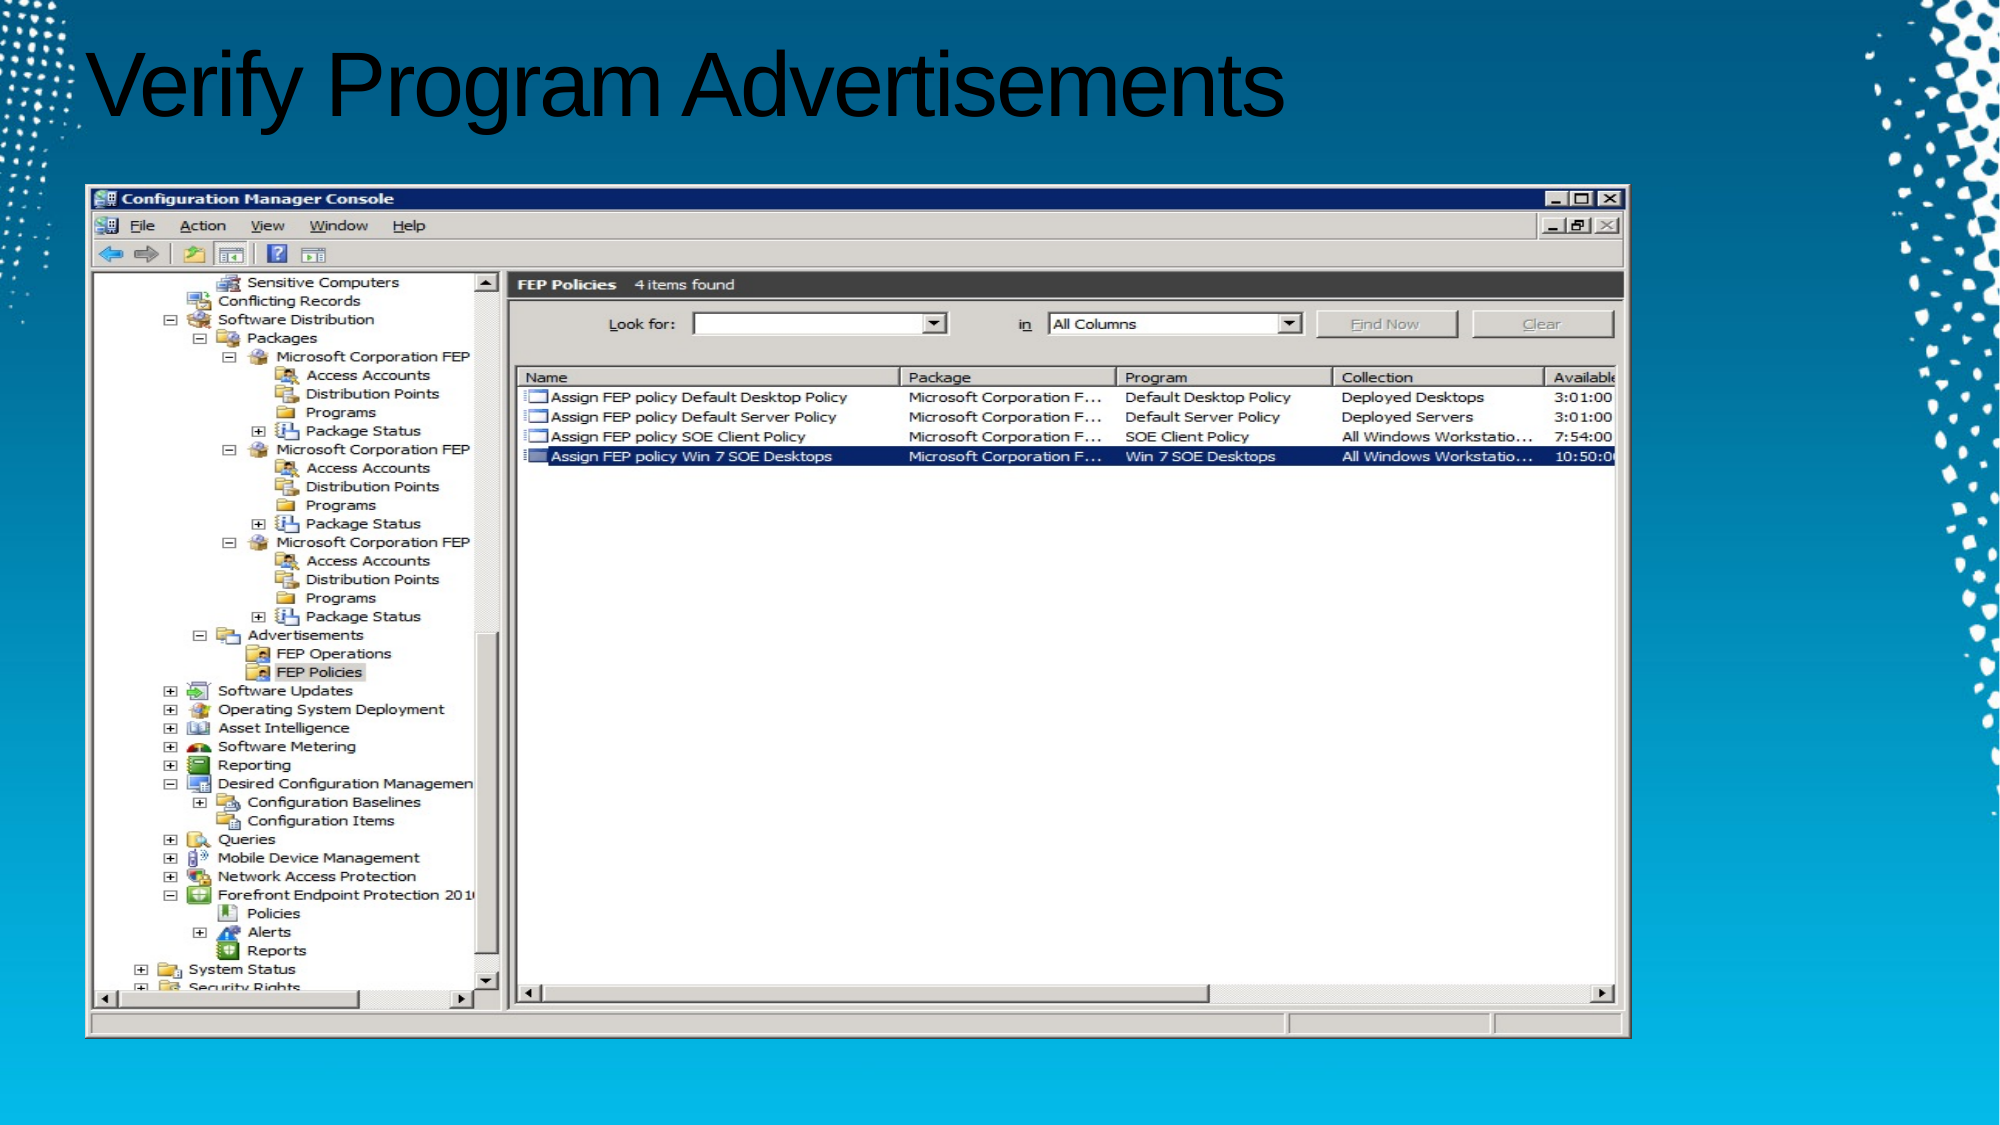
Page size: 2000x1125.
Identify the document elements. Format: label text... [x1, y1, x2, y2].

picture [1898, 188, 1912, 198]
picture [1932, 235, 1943, 241]
picture [3, 10, 11, 18]
picture [38, 74, 47, 80]
picture [1963, 278, 1976, 291]
picture [1958, 445, 1968, 460]
picture [26, 57, 34, 68]
picture [10, 69, 17, 78]
picture [1914, 308, 1929, 326]
picture [1970, 426, 1980, 436]
picture [1922, 200, 1934, 207]
picture [58, 32, 66, 41]
picture [1984, 349, 1992, 357]
picture [1935, 0, 2000, 306]
picture [1925, 87, 1941, 99]
picture [1909, 274, 1920, 291]
picture [11, 55, 21, 64]
picture [86, 185, 1631, 1038]
picture [1935, 177, 1945, 189]
picture [1974, 683, 1985, 694]
picture [1963, 535, 1977, 550]
picture [1972, 570, 1986, 583]
picture [1992, 438, 2000, 448]
picture [0, 40, 9, 45]
picture [1929, 27, 1945, 45]
picture [34, 101, 43, 111]
picture [54, 76, 60, 83]
picture [1993, 321, 2000, 339]
picture [55, 62, 62, 69]
picture [1935, 431, 1946, 449]
picture [1942, 465, 1958, 483]
picture [1920, 257, 1932, 264]
picture [1963, 589, 1976, 607]
picture [42, 31, 53, 39]
picture [43, 42, 49, 53]
picture [1889, 152, 1901, 166]
picture [1900, 240, 1912, 254]
picture [45, 16, 55, 24]
picture [17, 129, 23, 136]
picture [0, 155, 5, 163]
picture [1988, 691, 2000, 709]
picture [1981, 604, 2000, 620]
picture [33, 88, 42, 97]
picture [1955, 557, 1965, 573]
picture [1921, 0, 1934, 8]
picture [1972, 312, 1985, 322]
picture [33, 0, 42, 10]
picture [6, 97, 12, 105]
picture [1994, 382, 2000, 391]
picture [1973, 368, 1982, 380]
picture [1979, 657, 1995, 676]
picture [1945, 213, 1955, 220]
picture [1926, 344, 1939, 358]
picture [1953, 301, 1962, 312]
picture [1978, 517, 1987, 527]
picture [16, 22, 23, 34]
picture [1928, 399, 1939, 415]
picture [1991, 747, 2000, 765]
picture [1935, 379, 1948, 391]
picture [1969, 625, 1985, 642]
picture [18, 0, 29, 6]
picture [1925, 141, 1935, 155]
picture [1911, 223, 1918, 230]
picture [1942, 269, 1953, 276]
picture [31, 131, 37, 138]
picture [1990, 492, 2000, 505]
picture [1946, 155, 1961, 167]
picture [1960, 392, 1970, 403]
title Verify Program Advertisements [85, 37, 1914, 138]
picture [33, 116, 40, 124]
picture [13, 41, 25, 49]
picture [1914, 164, 1923, 177]
picture [1950, 359, 1960, 366]
picture [16, 143, 21, 151]
picture [1946, 525, 1956, 533]
picture [1982, 714, 1993, 729]
picture [1955, 246, 1965, 256]
picture [1892, 212, 1902, 216]
picture [30, 14, 40, 23]
picture [1930, 291, 1941, 297]
picture [1919, 367, 1930, 378]
picture [47, 0, 57, 10]
picture [1941, 324, 1952, 332]
picture [1957, 187, 1971, 200]
picture [1980, 460, 1987, 469]
picture [24, 72, 32, 79]
picture [28, 42, 36, 53]
picture [18, 13, 26, 19]
picture [1952, 502, 1967, 516]
picture [9, 84, 15, 91]
picture [1948, 413, 1958, 424]
picture [1991, 637, 2000, 652]
picture [56, 47, 64, 55]
picture [1963, 335, 1972, 344]
picture [41, 59, 48, 67]
picture [1983, 404, 1992, 414]
picture [29, 27, 38, 38]
picture [1915, 109, 1924, 119]
picture [1938, 122, 1950, 133]
picture [0, 24, 9, 33]
picture [1988, 547, 2000, 561]
picture [1995, 582, 2000, 595]
picture [1968, 481, 1978, 492]
